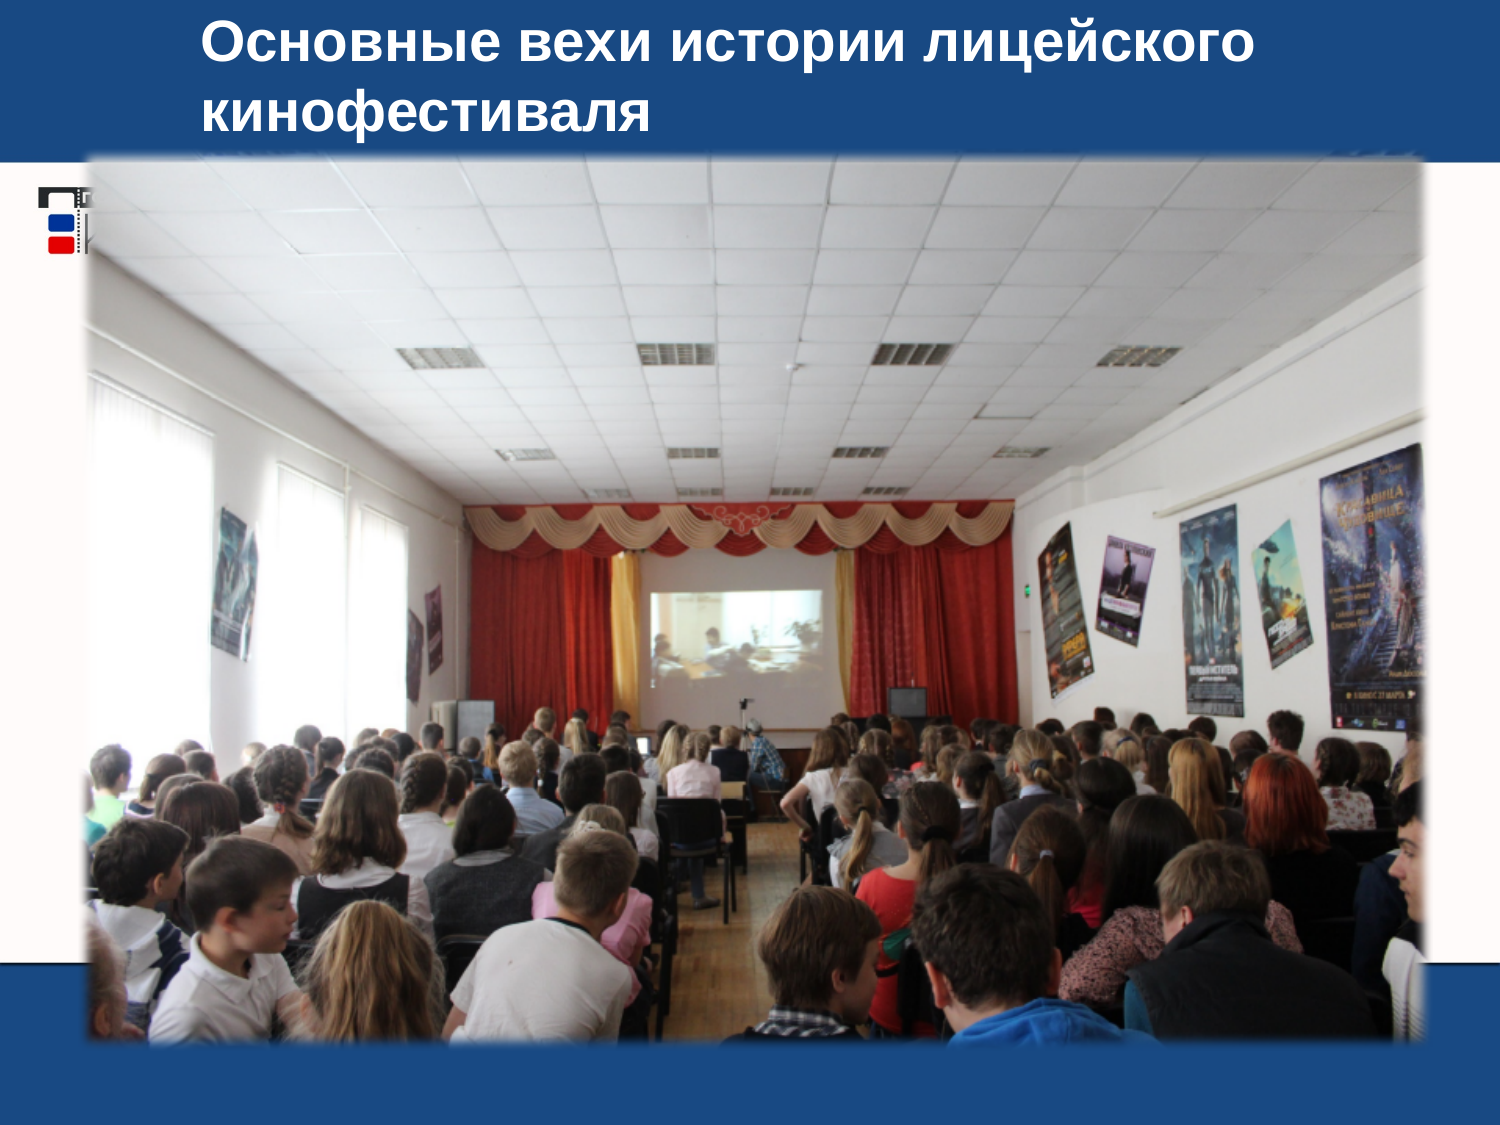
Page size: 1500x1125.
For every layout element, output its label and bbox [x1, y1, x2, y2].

text_box [0, 0, 1500, 1125]
picture [78, 148, 1433, 1051]
